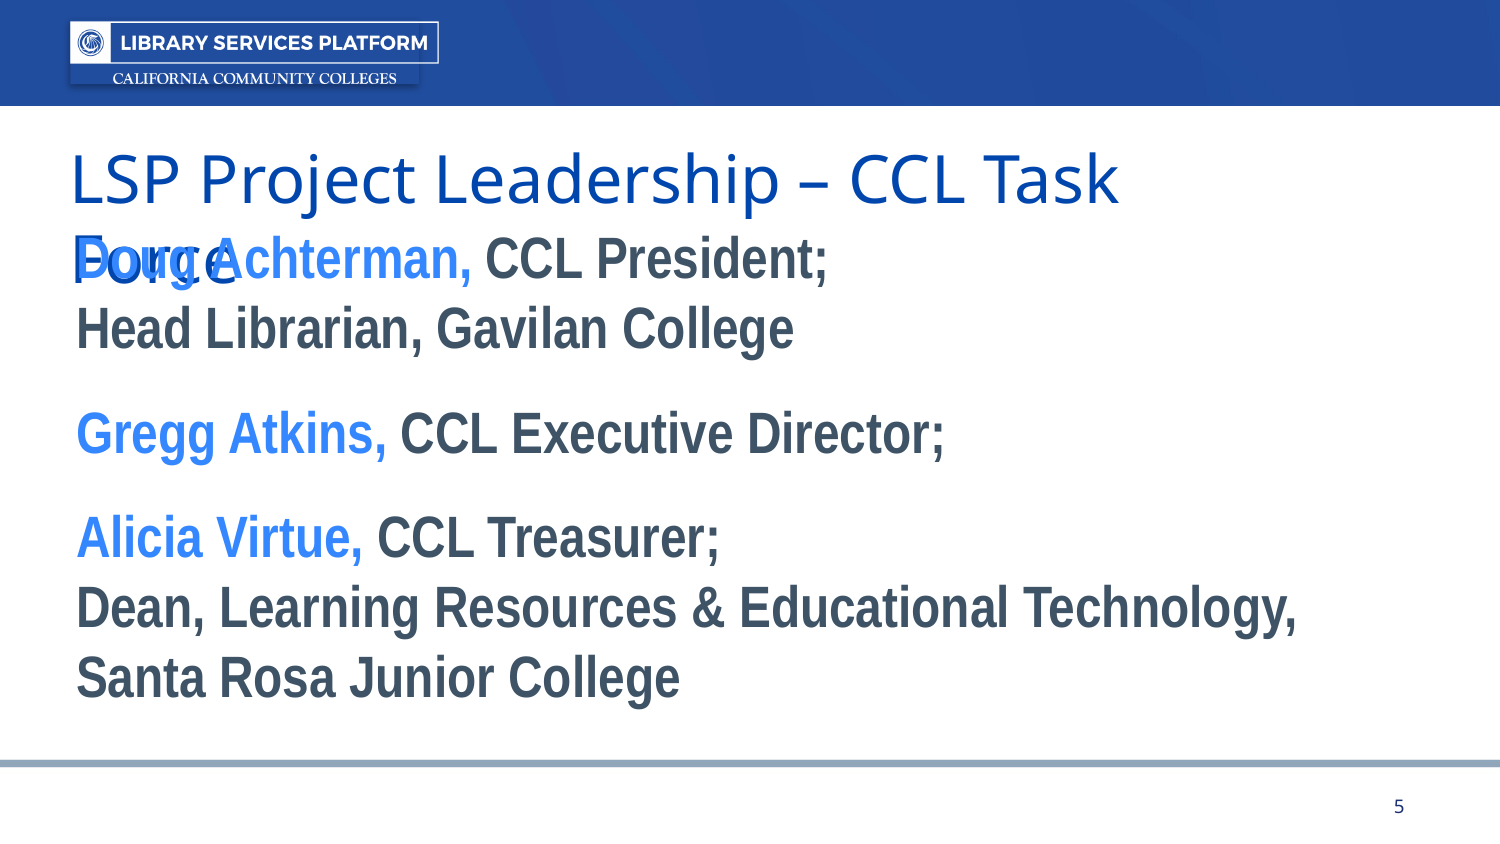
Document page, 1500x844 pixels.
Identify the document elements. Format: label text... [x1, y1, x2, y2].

text_box Doug Achterman, CCL President; Head Librarian, Gavilan College Gregg Atkins, CCL Executive Director; Alicia Virtue, CCL Treasurer; Dean, Learning Resources & Educational Technology, Santa Rosa Junior College [61, 212, 1313, 762]
picture [0, 0, 1500, 844]
text_box LSP Project Leadership – CCL Task Force [54, 129, 1314, 430]
